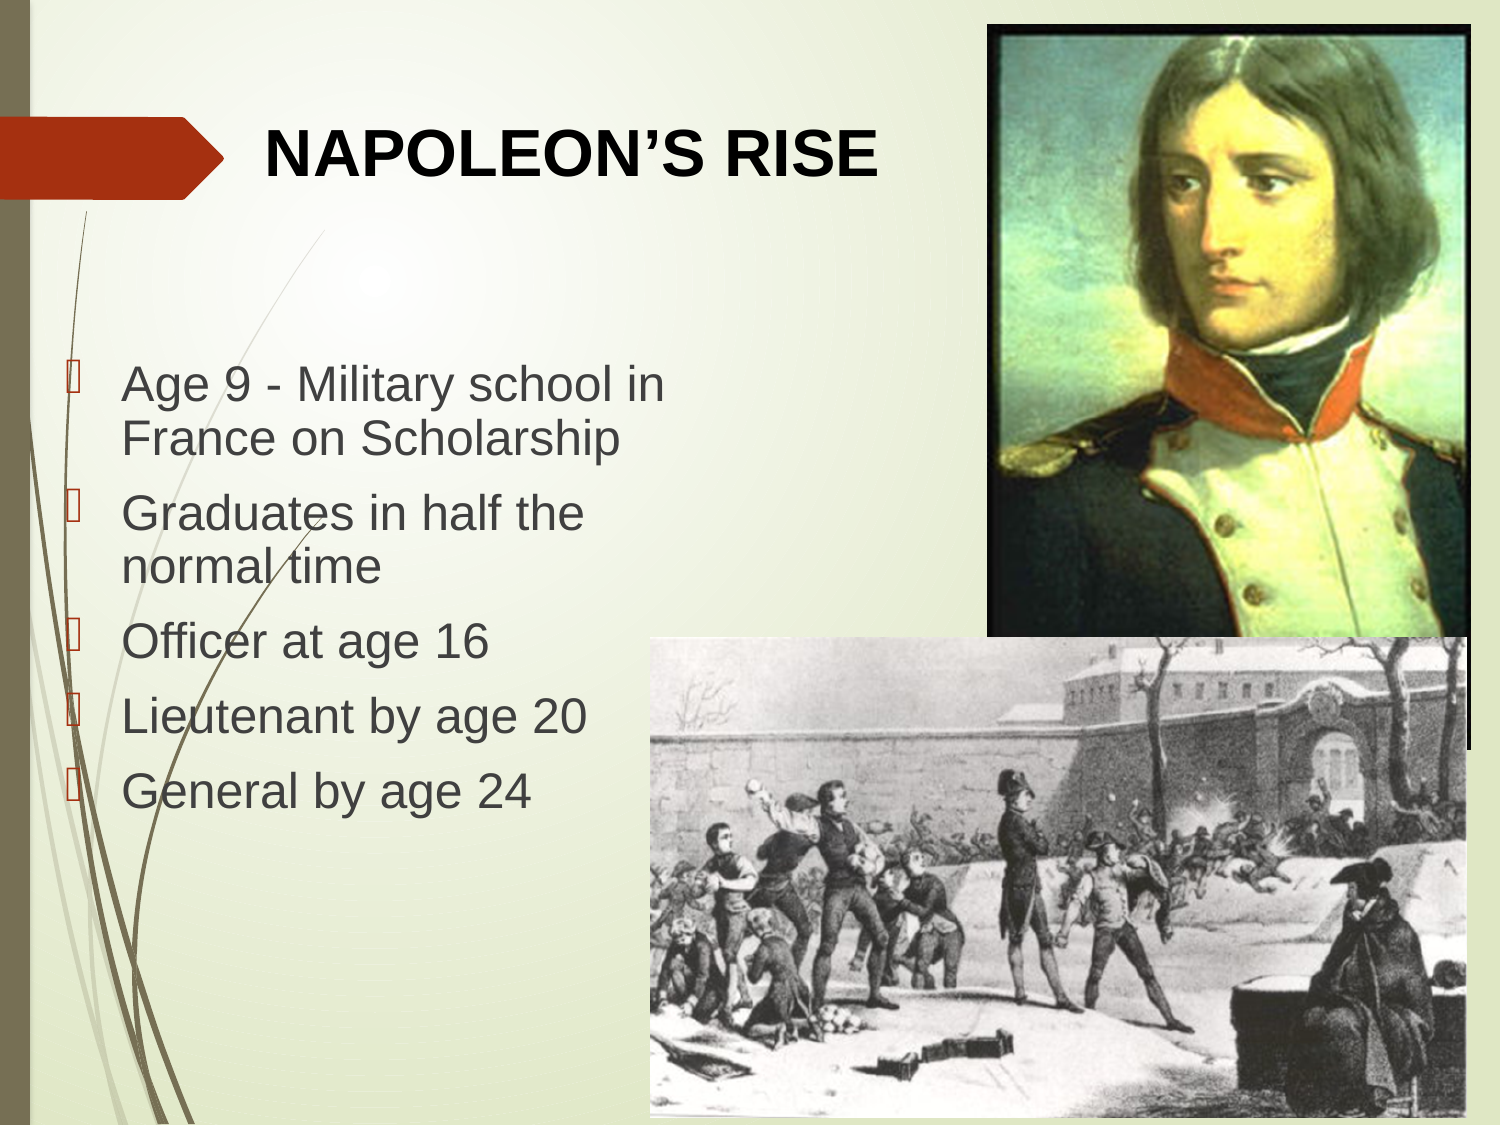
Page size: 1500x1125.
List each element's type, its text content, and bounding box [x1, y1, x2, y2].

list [987, 24, 1472, 750]
title NAPOLEON’S RISE [249, 102, 982, 313]
picture [649, 637, 1467, 1118]
list Age 9 - Military school in France on Scholarship Graduates in half the normal time Officer at age 16 Lieutenant by age 20 General by age 24 [50, 350, 700, 1075]
